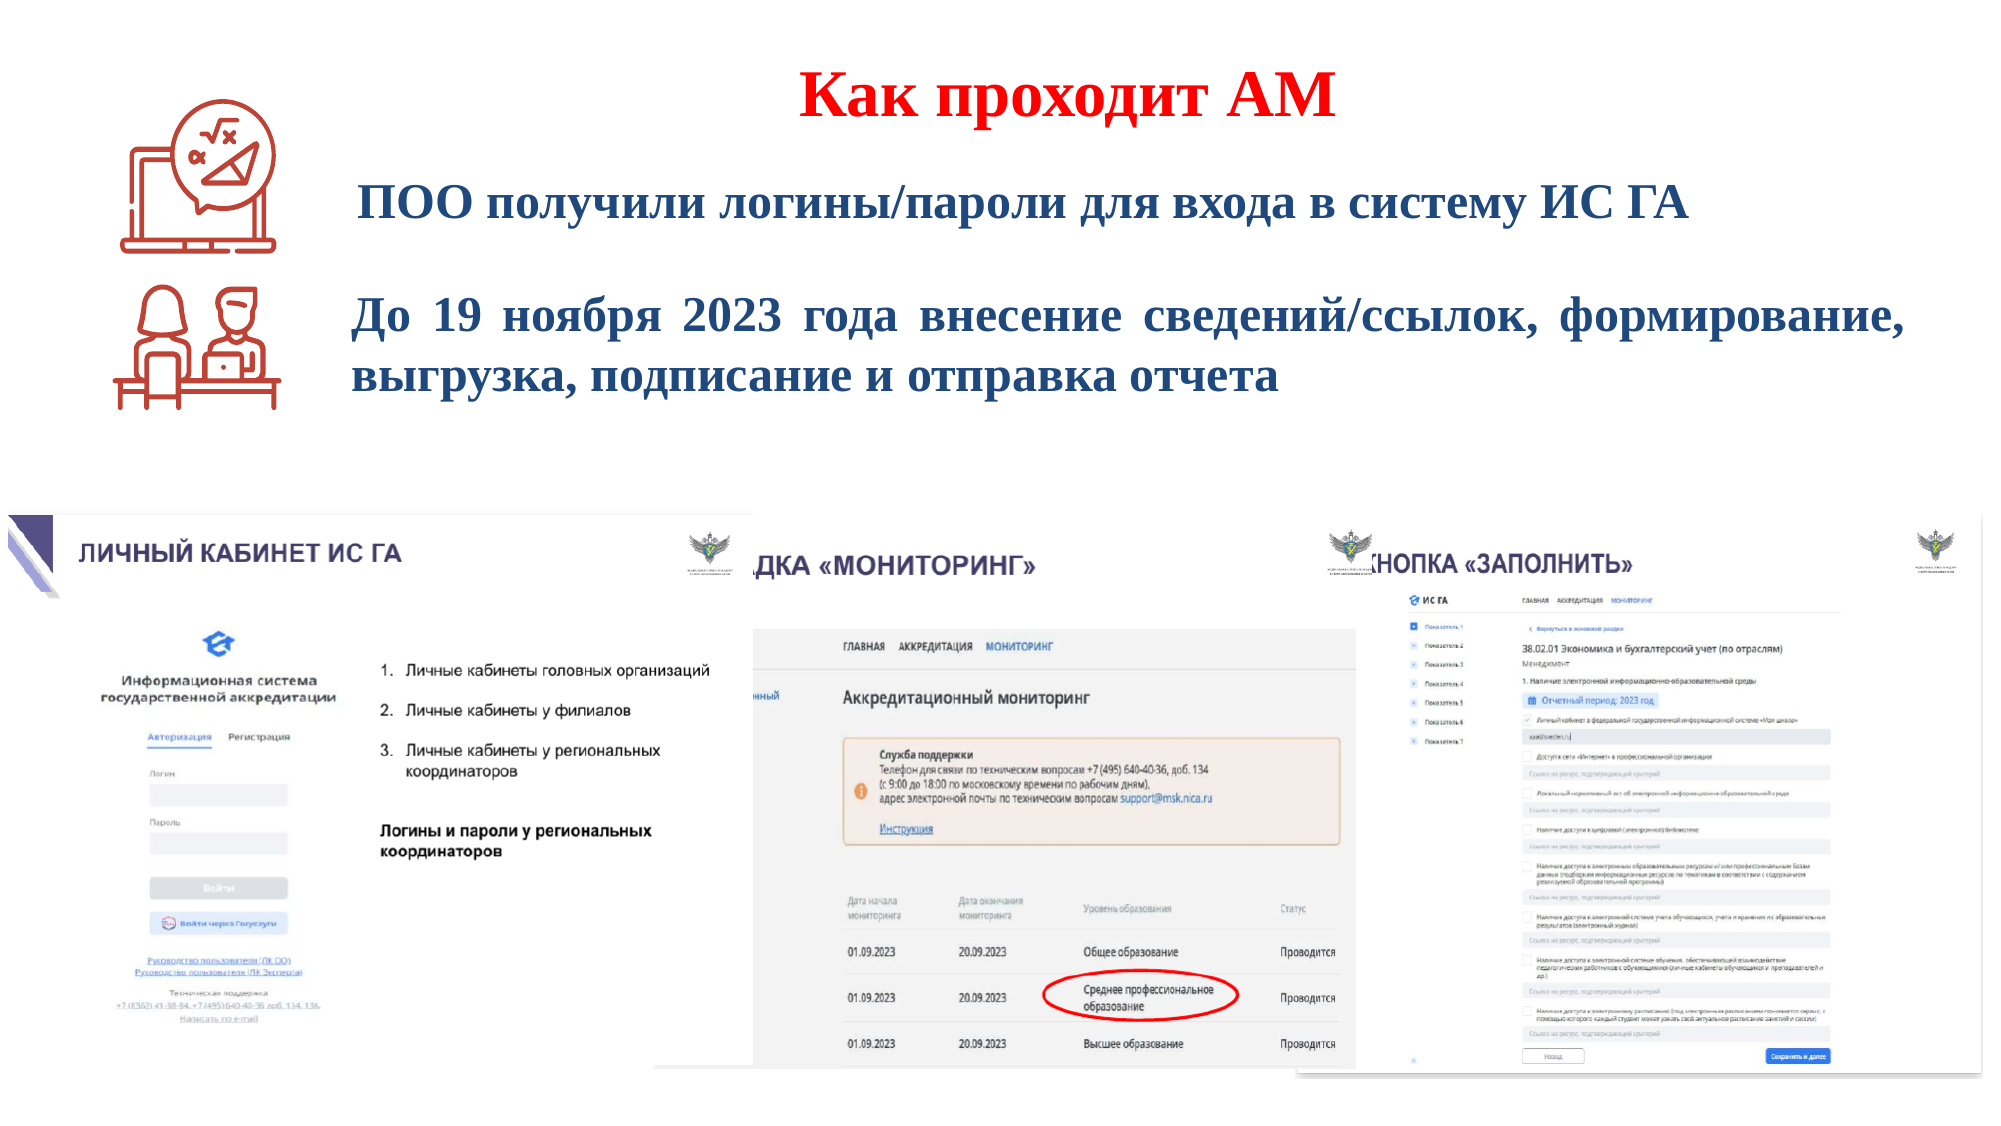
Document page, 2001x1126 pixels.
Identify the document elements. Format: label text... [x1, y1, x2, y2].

text_box До 19 ноября 2023 года внесение сведений/ссылок, формирование, выгрузка, подписание и отправка отчета [337, 273, 1921, 409]
picture [7, 503, 1983, 1079]
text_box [112, 284, 282, 411]
title Как проходит АМ [168, 31, 1969, 150]
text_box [119, 98, 285, 254]
text_box ПОО получили логины/пароли для входа в систему ИС ГА [342, 161, 1938, 236]
